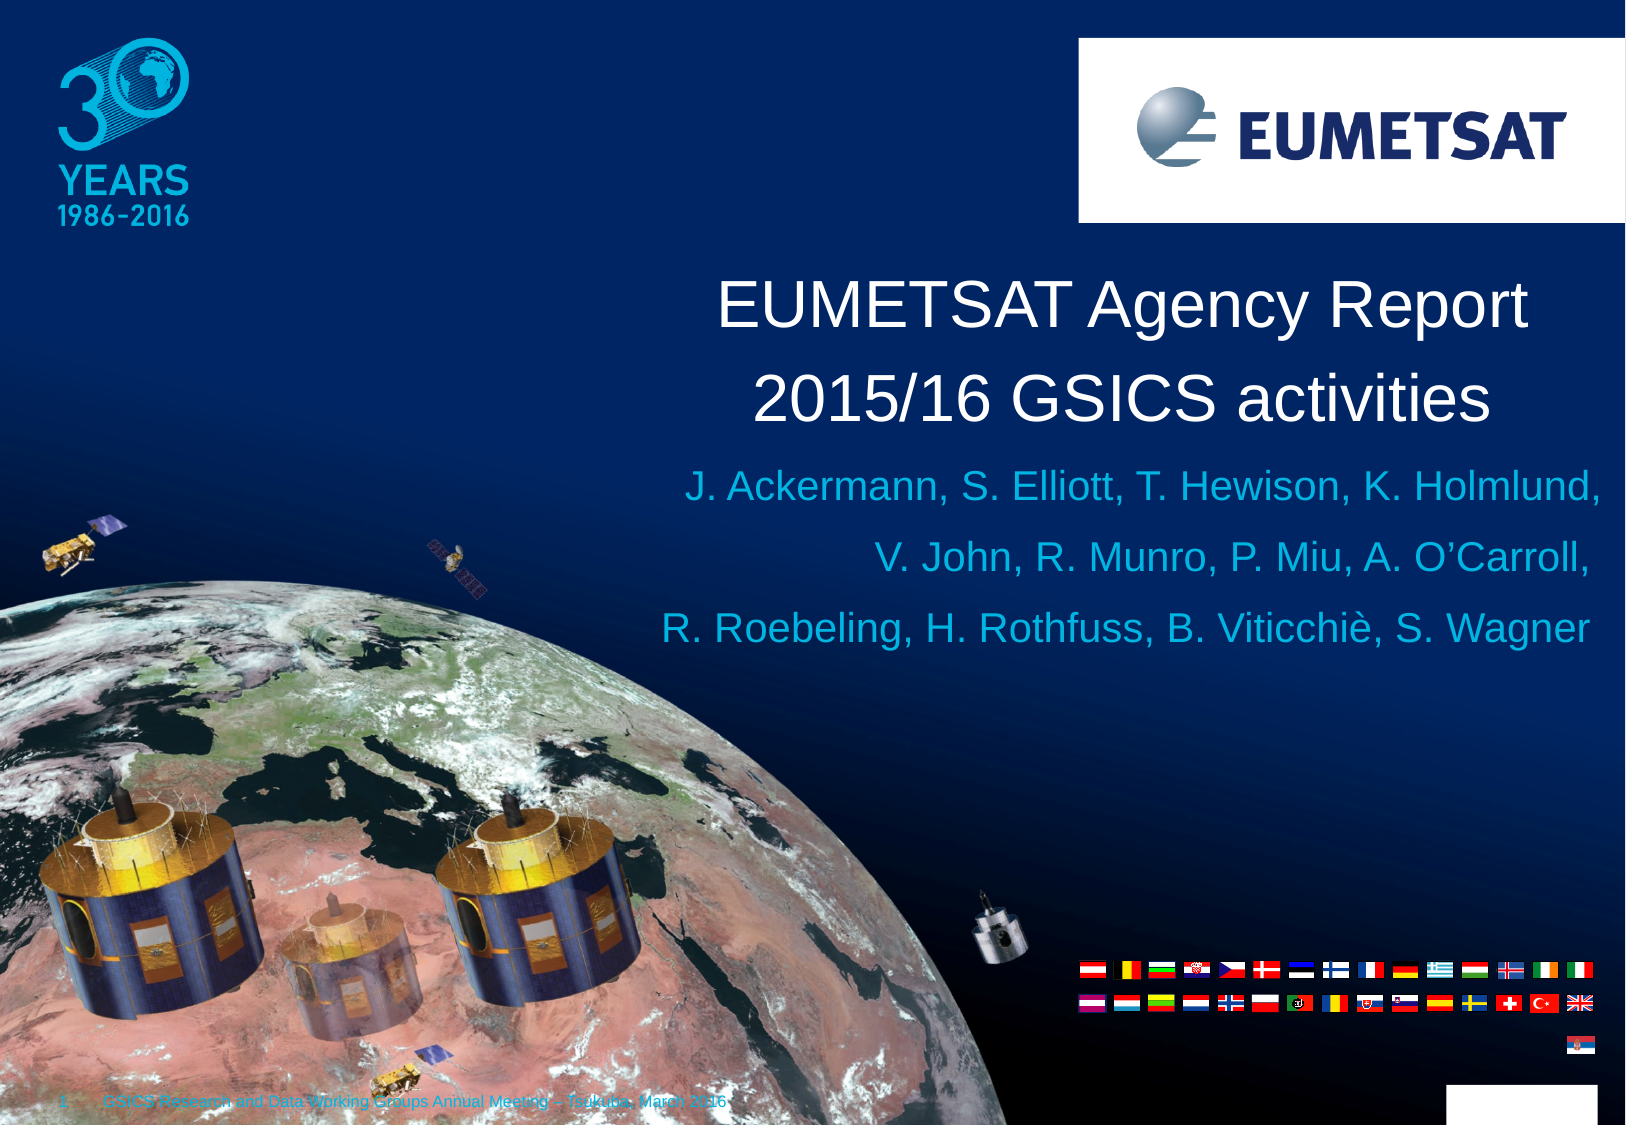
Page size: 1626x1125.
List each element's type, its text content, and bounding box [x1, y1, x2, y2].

text_box J. Ackermann, S. Elliott, T. Hewison, K. Holmlund, V. John, R. Munro, P. Miu, A. O’Carroll, R. Roebeling, H. Rothfuss, B. Viticchiè, S. Wagner [635, 430, 1617, 681]
text_box EUMETSAT Agency Report 2015/16 GSICS activities [635, 253, 1610, 492]
picture [0, 0, 1626, 1125]
